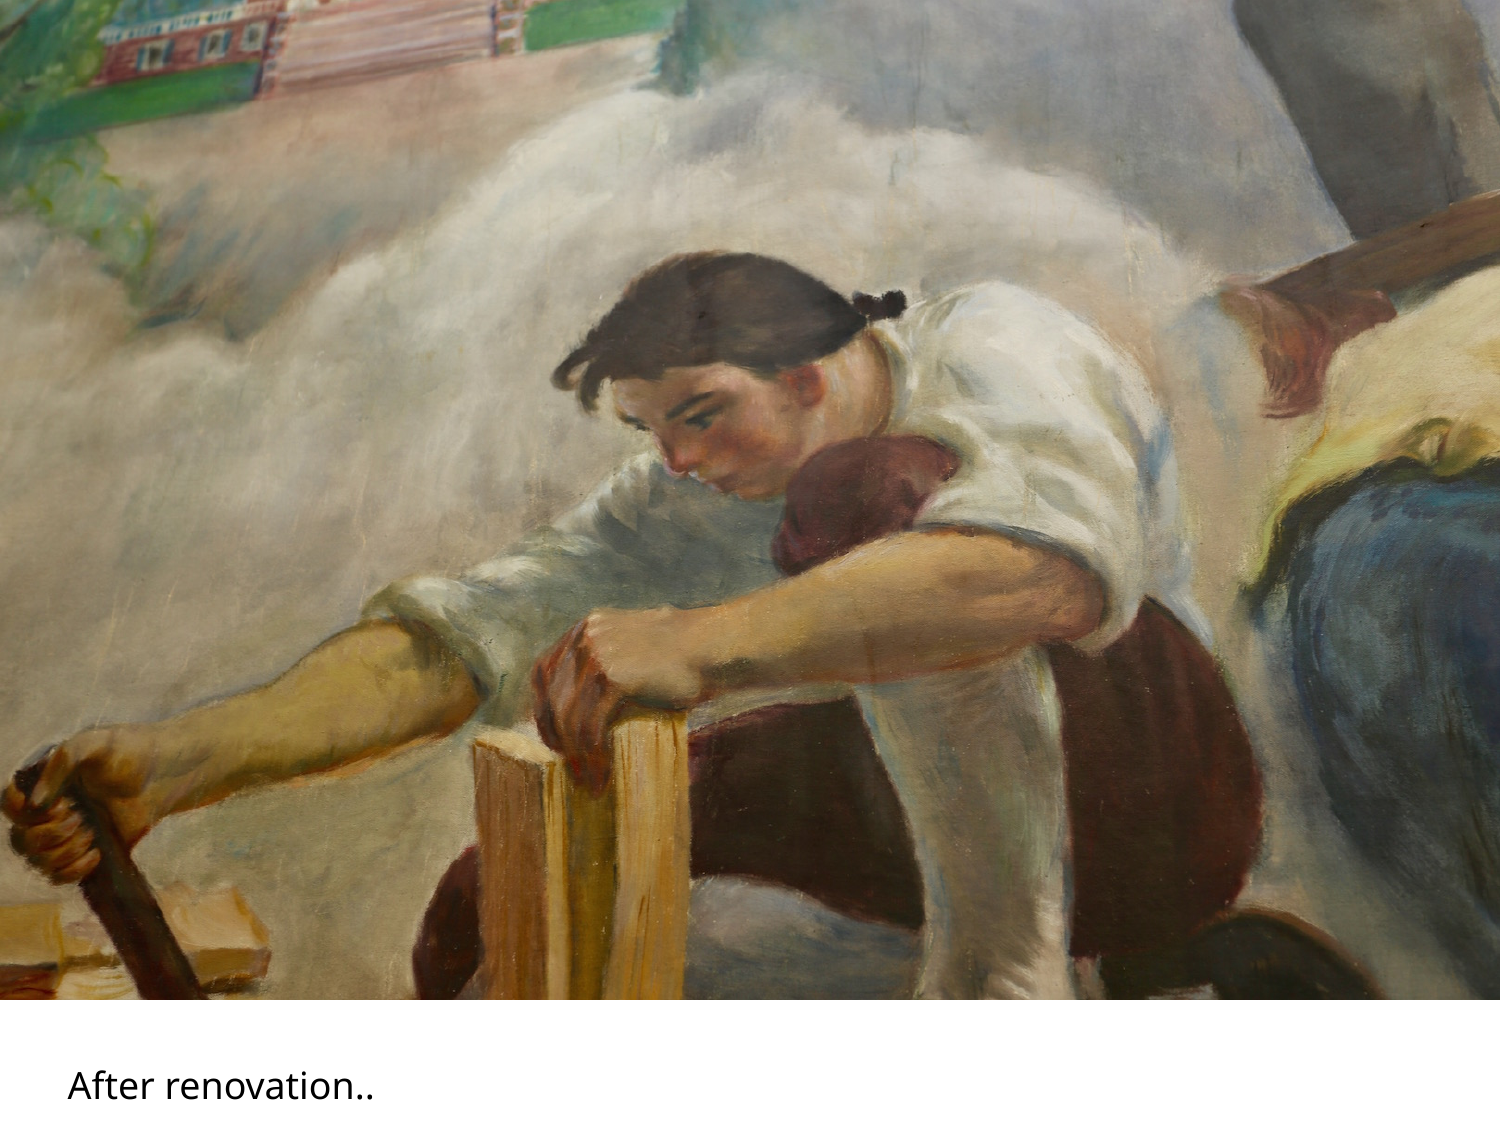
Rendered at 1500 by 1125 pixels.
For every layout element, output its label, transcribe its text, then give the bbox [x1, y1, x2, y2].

picture [0, 0, 1500, 1001]
text_box After renovation.. [52, 1054, 391, 1115]
